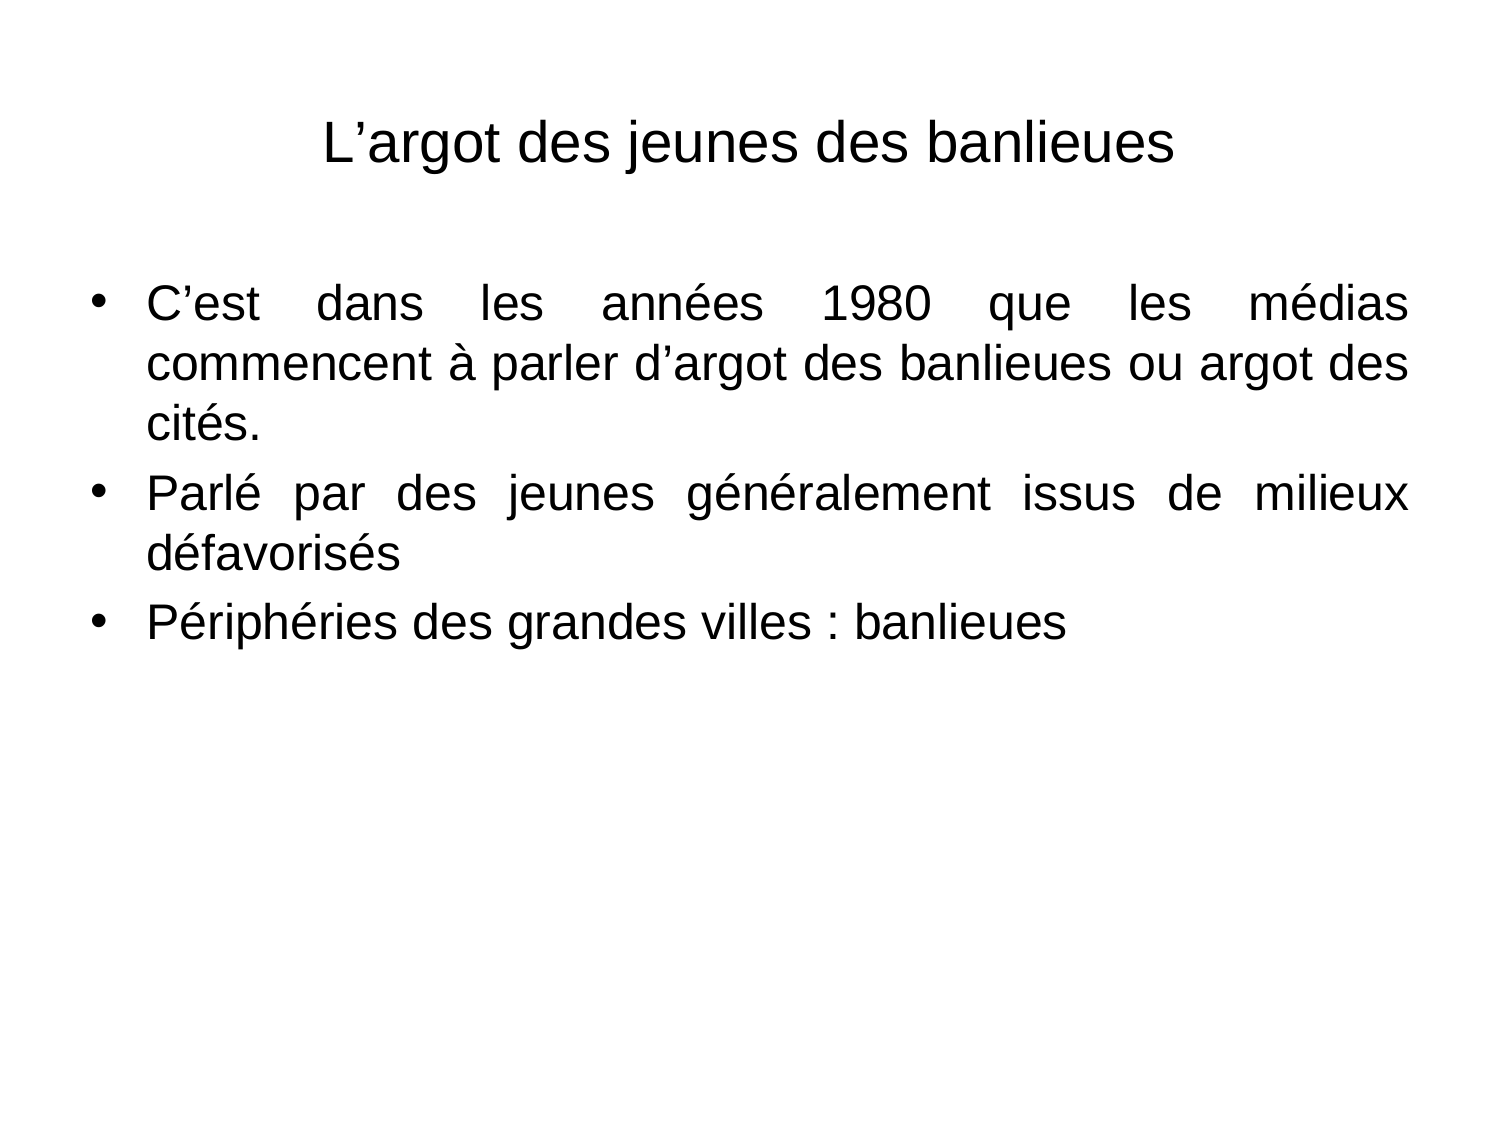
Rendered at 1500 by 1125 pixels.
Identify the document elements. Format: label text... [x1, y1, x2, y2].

title L’argot des jeunes des banlieues [75, 45, 1425, 233]
list C’est dans les années 1980 que les médias commencent à parler d’argot des banlieues ou argot des cités. Parlé par des jeunes généralement issus de milieux défavorisés Périphéries des grandes villes : banlieues [75, 262, 1425, 1005]
